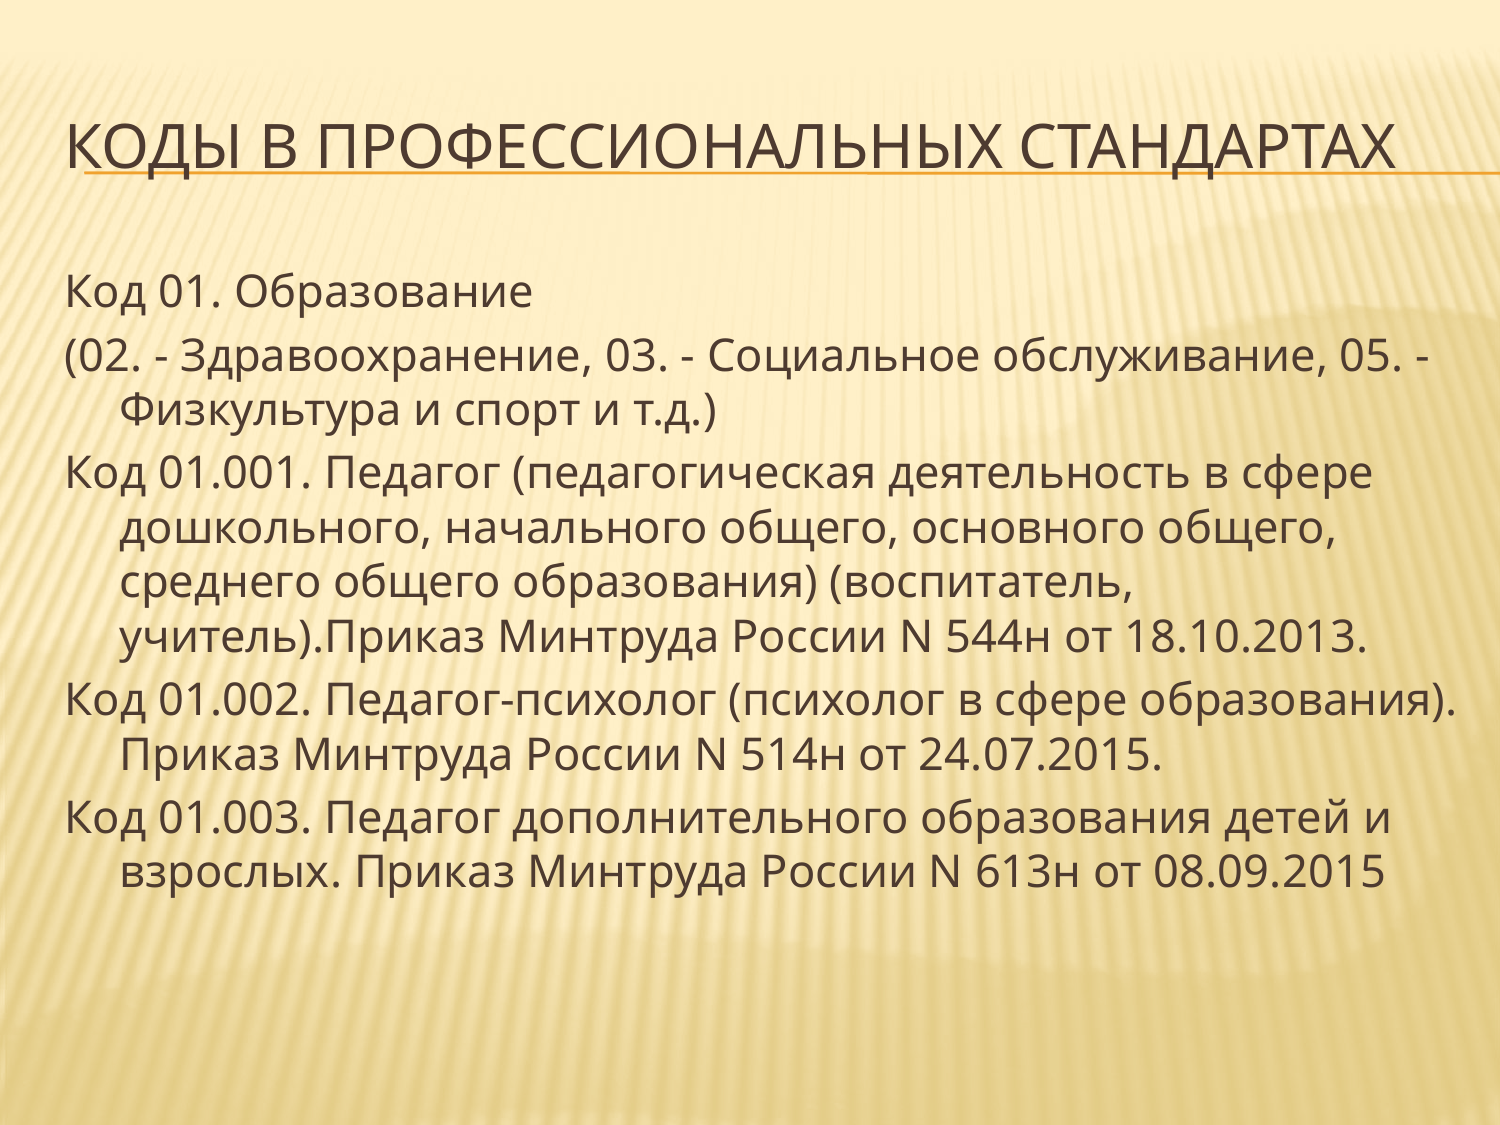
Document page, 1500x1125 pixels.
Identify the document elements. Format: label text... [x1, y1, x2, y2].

title Коды в профессиональных стандартах [50, 75, 1475, 213]
list Код 01. Образование (02. - Здравоохранение, 03. - Социальное обслуживание, 05. - Физкультура и спорт и т.д.) Код 01.001. Педагог (педагогическая деятельность в сфере дошкольного, начального общего, основного общего, среднего общего образования) (воспитатель, учитель).Приказ Минтруда России N 544н от 18.10.2013. Код 01.002. Педагог-психолог (психолог в сфере образования). Приказ Минтруда России N 514н от 24.07.2015. Код 01.003. Педагог дополнительного образования детей и взрослых. Приказ Минтруда России N 613н от 08.09.2015 [50, 254, 1475, 998]
